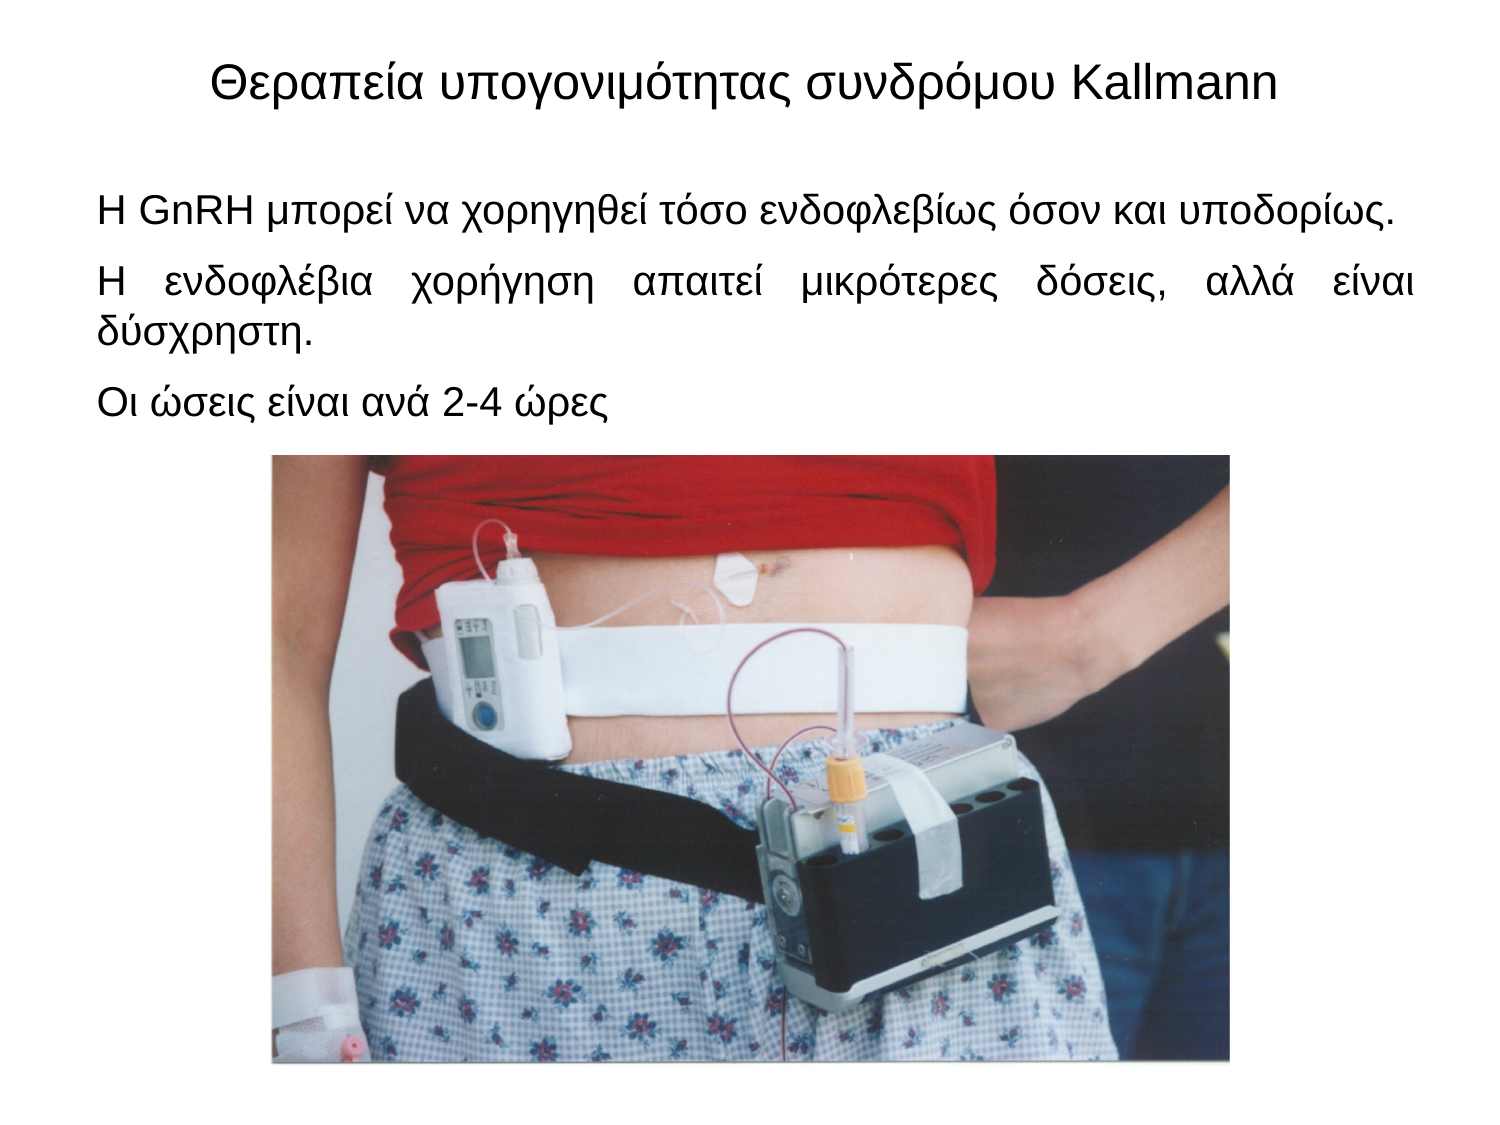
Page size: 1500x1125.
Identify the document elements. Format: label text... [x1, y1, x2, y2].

picture [269, 454, 1231, 1067]
text_box H GnRH μπορεί να χορηγηθεί τόσο ενδοφλεβίως όσον και υποδορίως. Η ενδοφλέβια χορήγηση απαιτεί μικρότερες δόσεις, αλλά είναι δύσχρηστη. Οι ώσεις είναι ανά 2-4 ώρες [81, 175, 1430, 433]
text_box Θεραπεία υπογονιμότητας συνδρόμου Kallmann [194, 42, 1477, 118]
